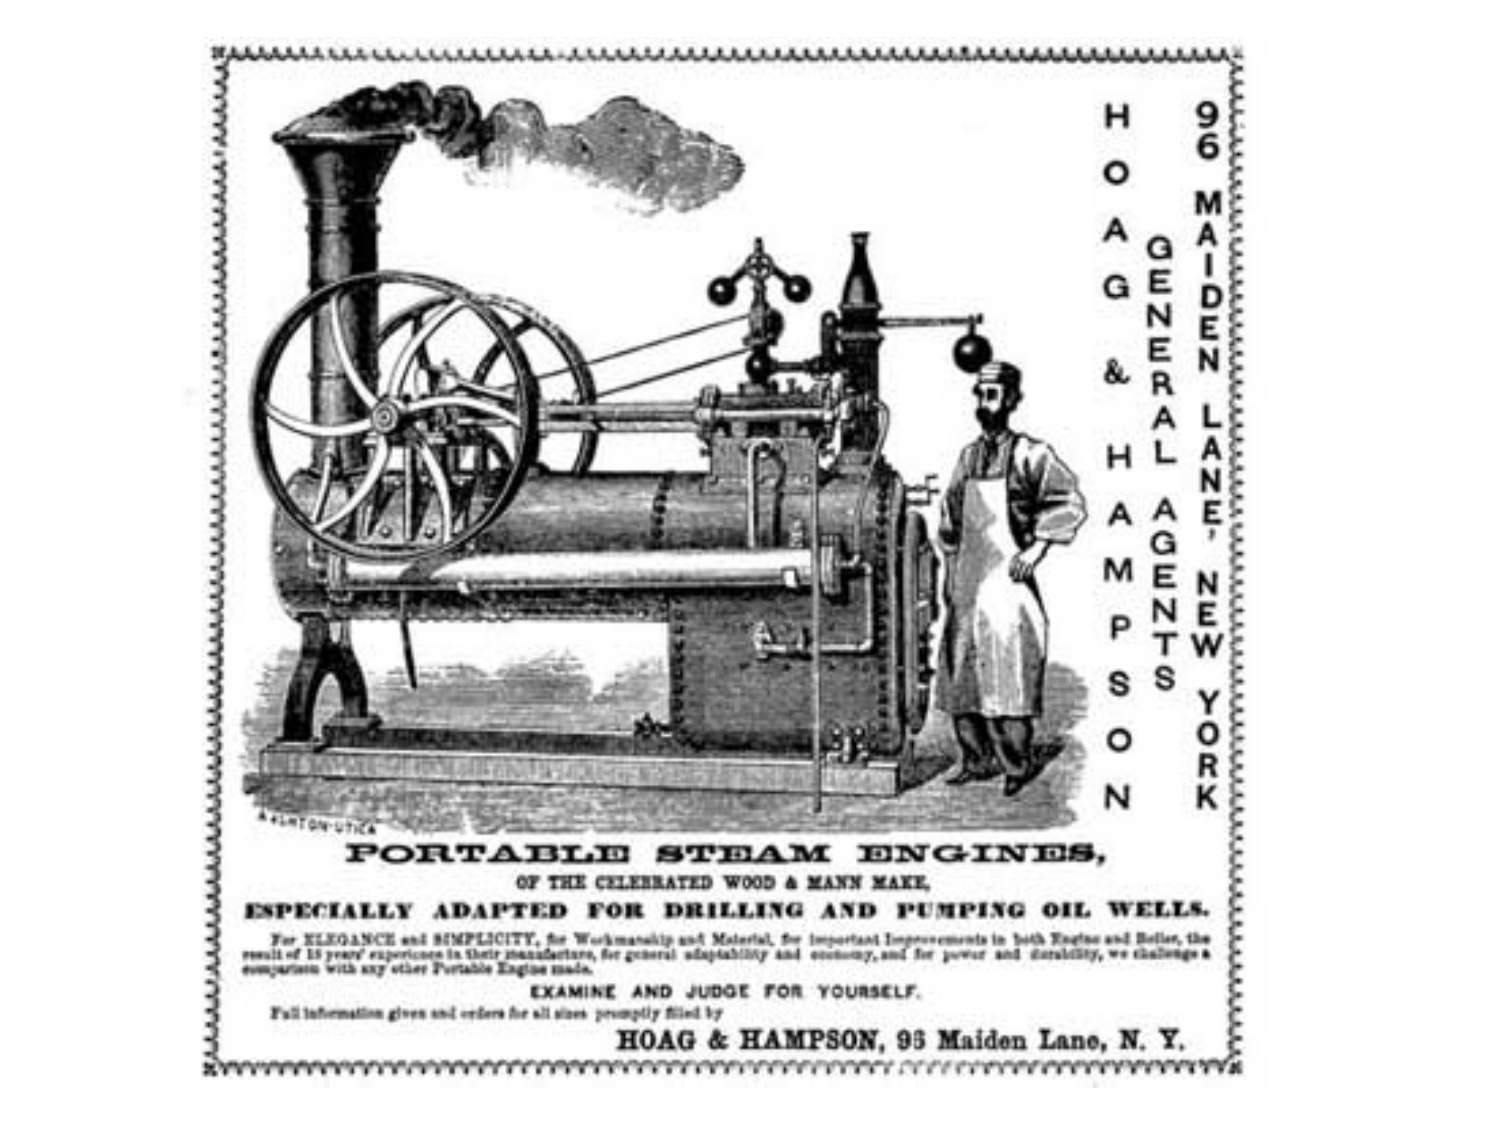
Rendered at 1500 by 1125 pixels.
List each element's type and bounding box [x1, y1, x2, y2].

picture [181, 37, 1268, 1088]
